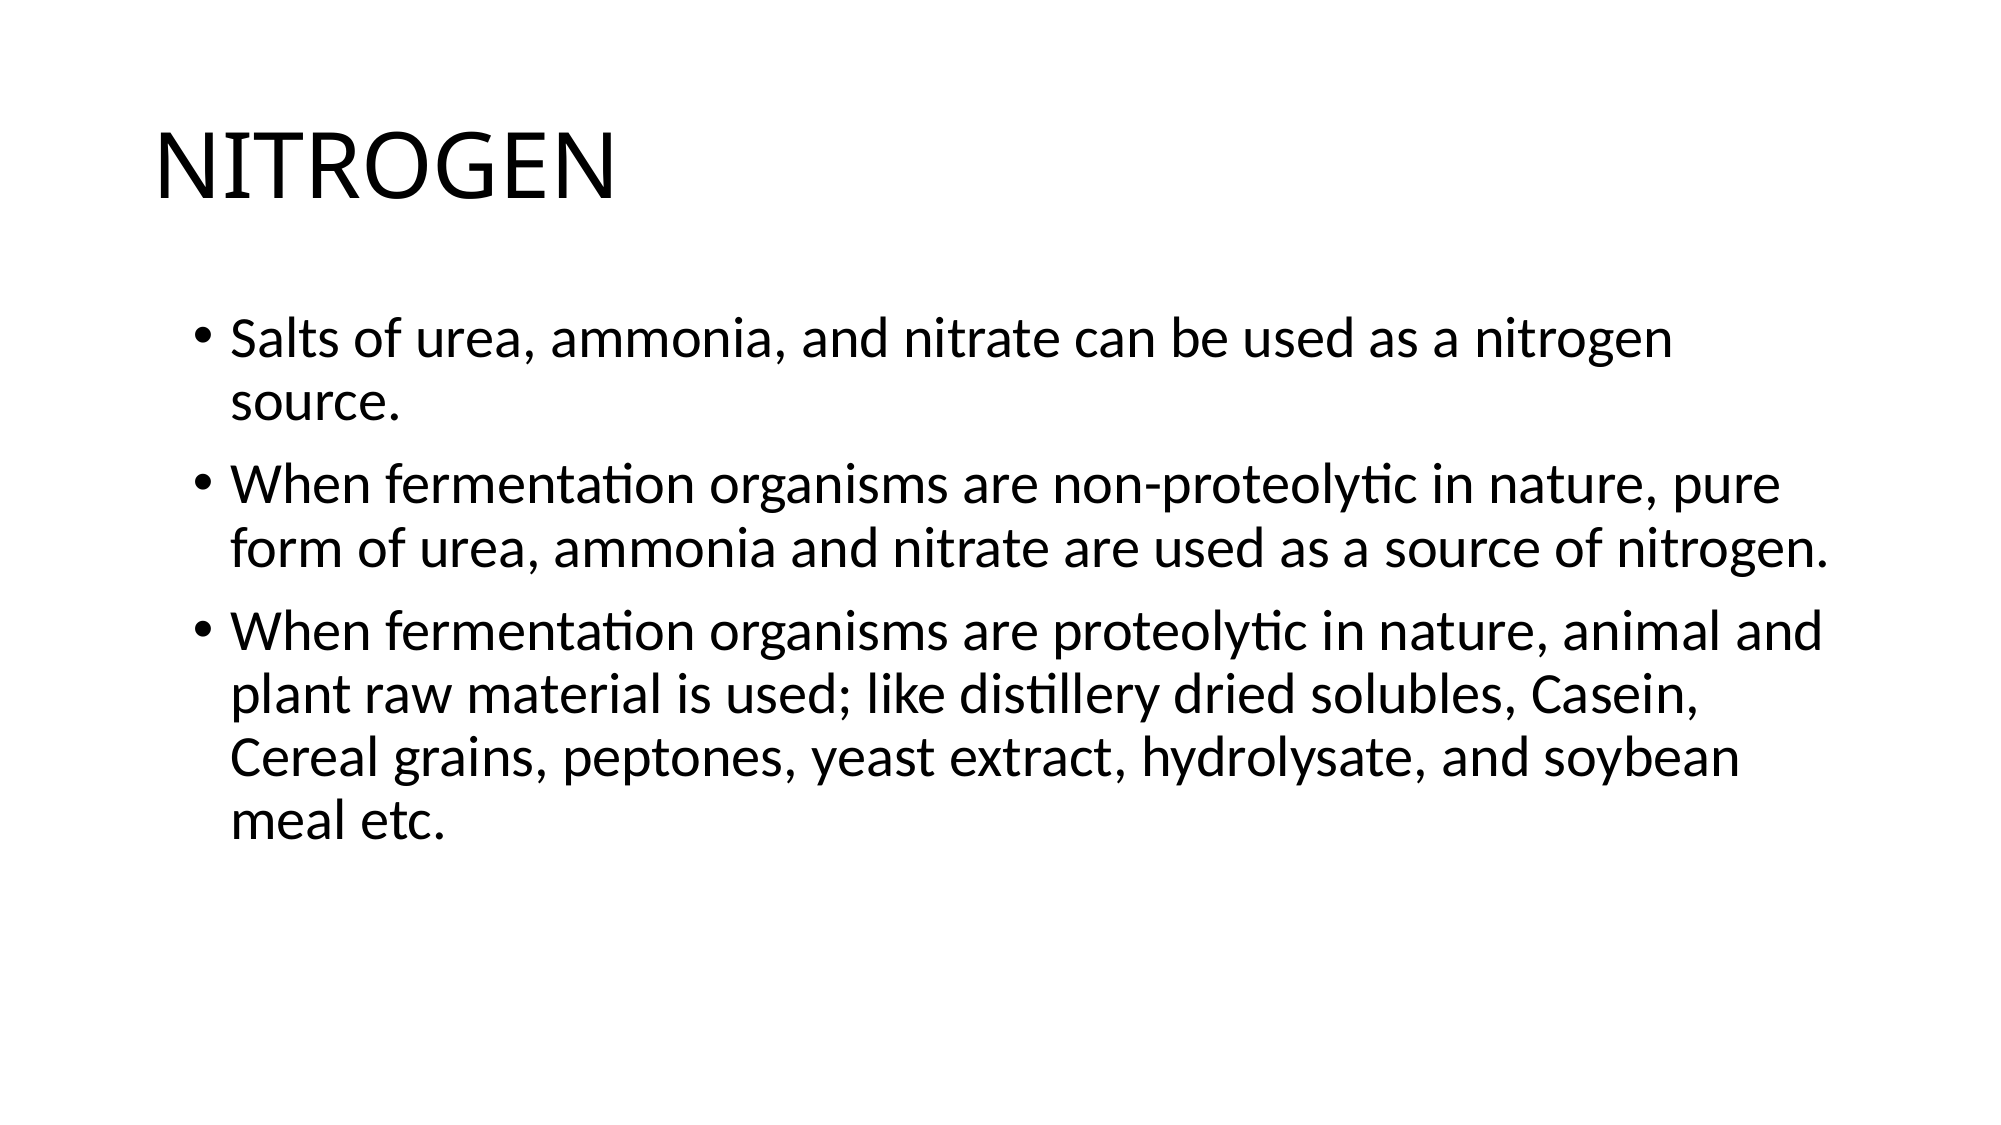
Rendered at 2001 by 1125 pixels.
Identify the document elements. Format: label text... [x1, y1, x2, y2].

list Salts of urea, ammonia, and nitrate can be used as a nitrogen source. When fermentation organisms are non-proteolytic in nature, pure form of urea, ammonia and nitrate are used as a source of nitrogen. When fermentation organisms are proteolytic in nature, animal and plant raw material is used; like distillery dried solubles, Casein, Cereal grains, peptones, yeast extract, hydrolysate, and soybean meal etc. [177, 299, 1863, 1014]
title NITROGEN [137, 59, 1863, 278]
